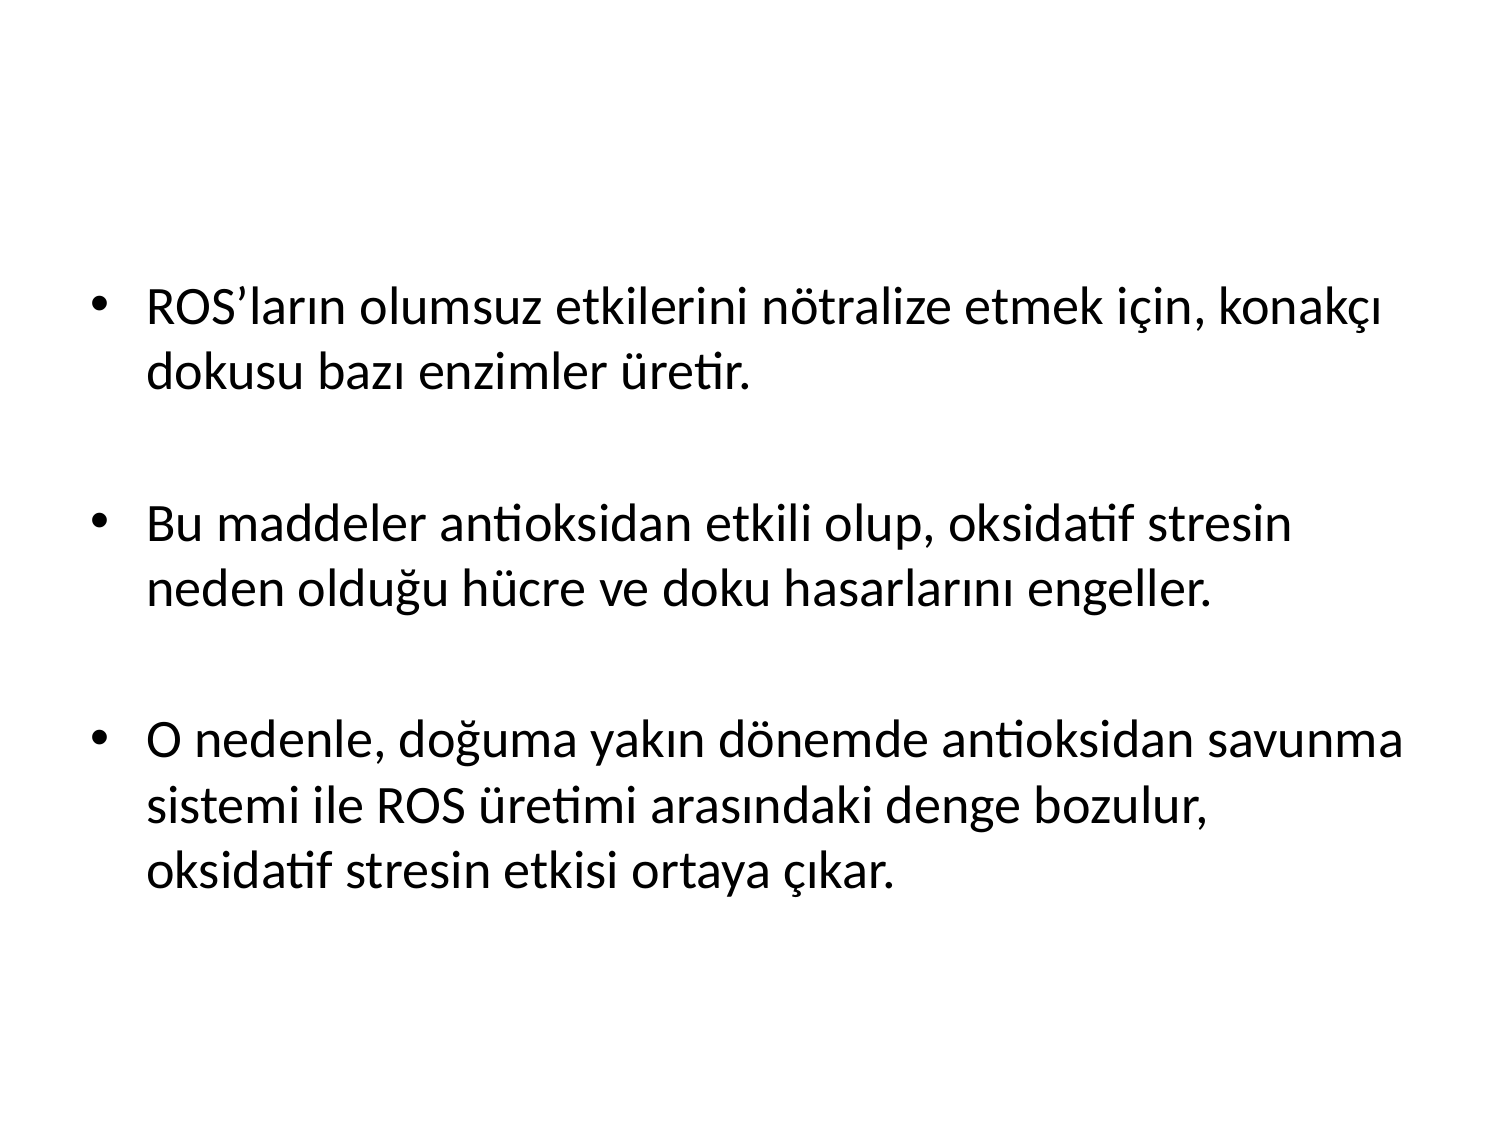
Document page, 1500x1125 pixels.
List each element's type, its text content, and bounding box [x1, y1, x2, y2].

list ROS’ların olumsuz etkilerini nötralize etmek için, konakçı dokusu bazı enzimler üretir. Bu maddeler antioksidan etkili olup, oksidatif stresin neden olduğu hücre ve doku hasarlarını engeller. O nedenle, doğuma yakın dönemde antioksidan savunma sistemi ile ROS üretimi arasındaki denge bozulur, oksidatif stresin etkisi ortaya çıkar. [75, 262, 1425, 1005]
